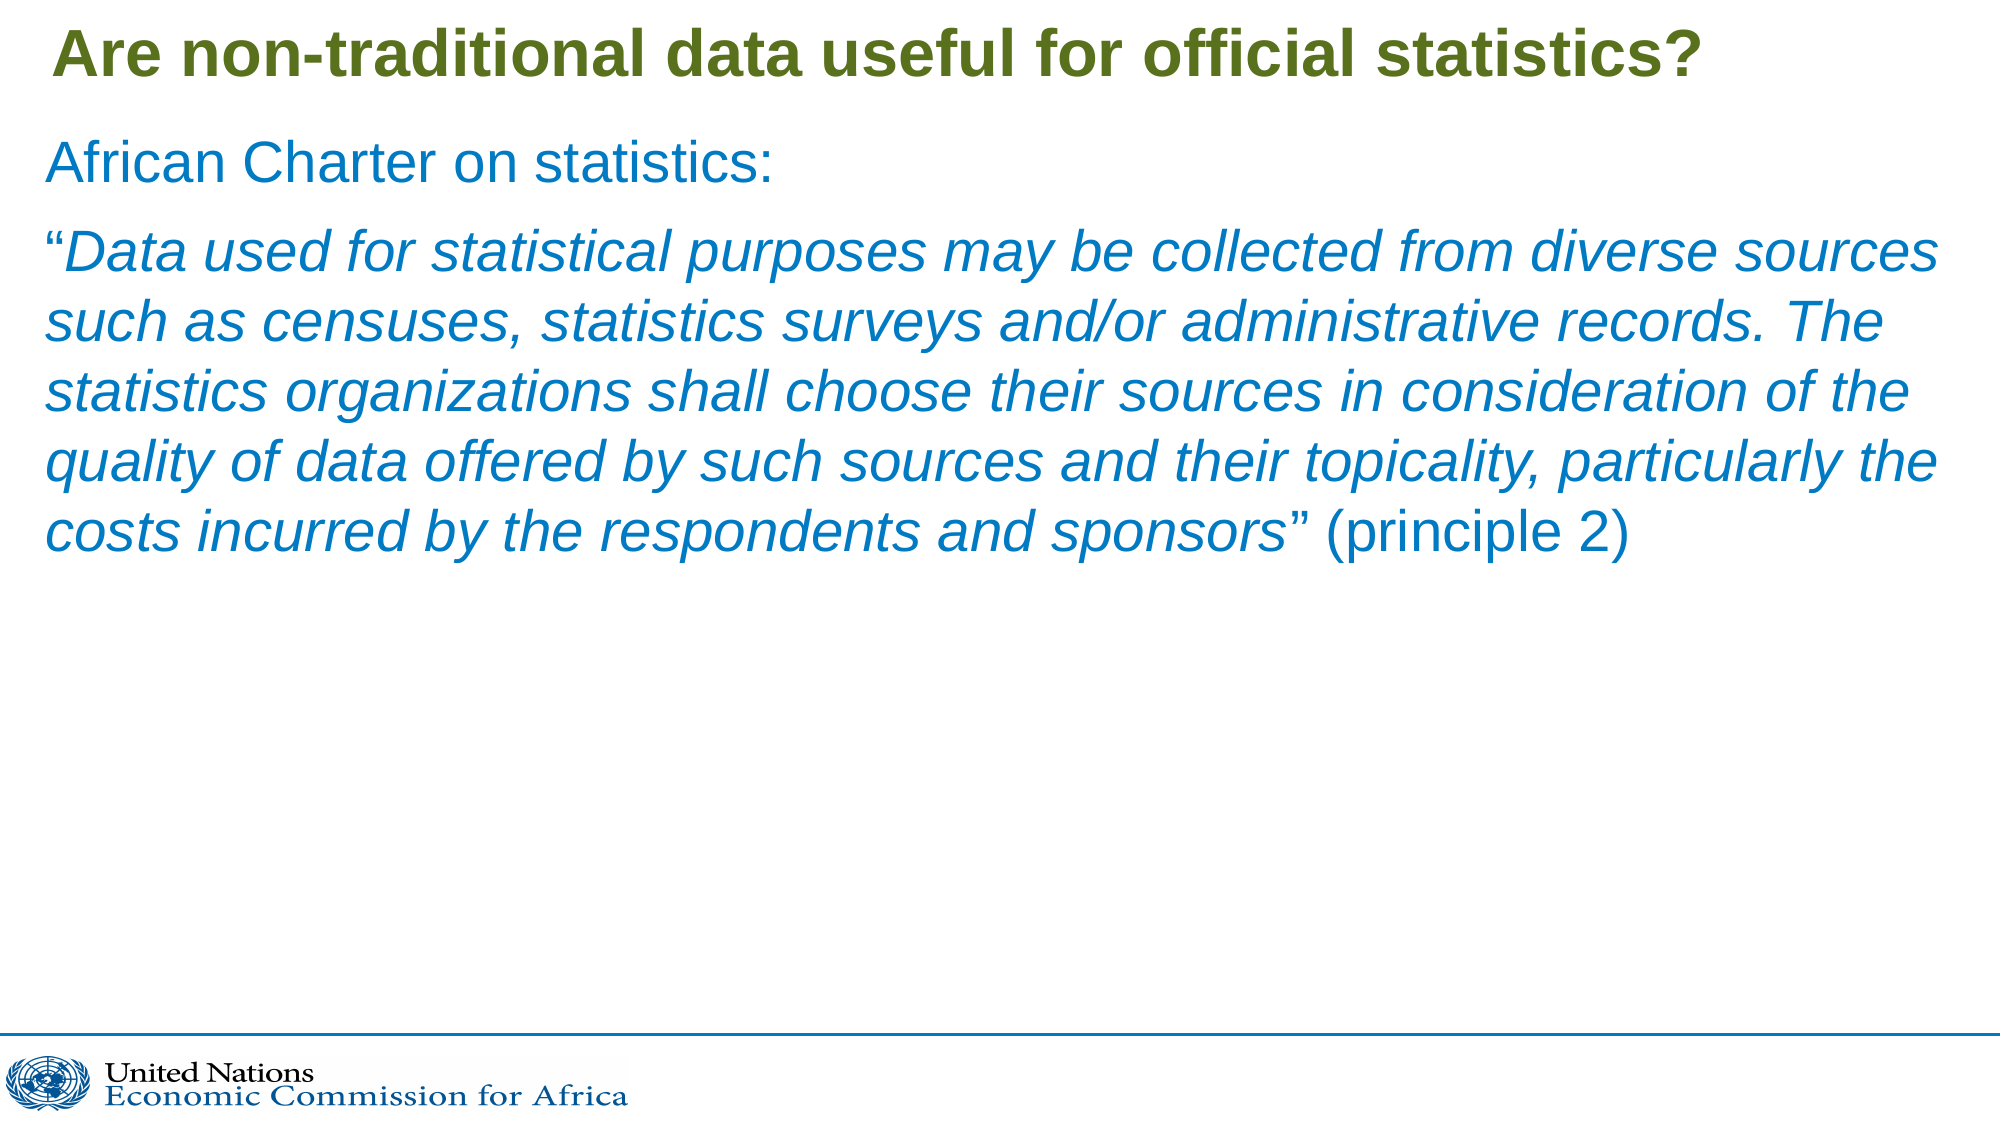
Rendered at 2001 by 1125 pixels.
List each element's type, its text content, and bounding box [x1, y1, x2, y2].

list African Charter on statistics: “Data used for statistical purposes may be collected from diverse sources such as censuses, statistics surveys and/or administrative records. The statistics organizations shall choose their sources in consideration of the quality of data offered by such sources and their topicality, particularly the costs incurred by the respondents and sponsors” (principle 2) [45, 124, 1947, 1062]
title Are non-traditional data useful for official statistics? [51, 9, 1947, 91]
picture [6, 1056, 628, 1111]
